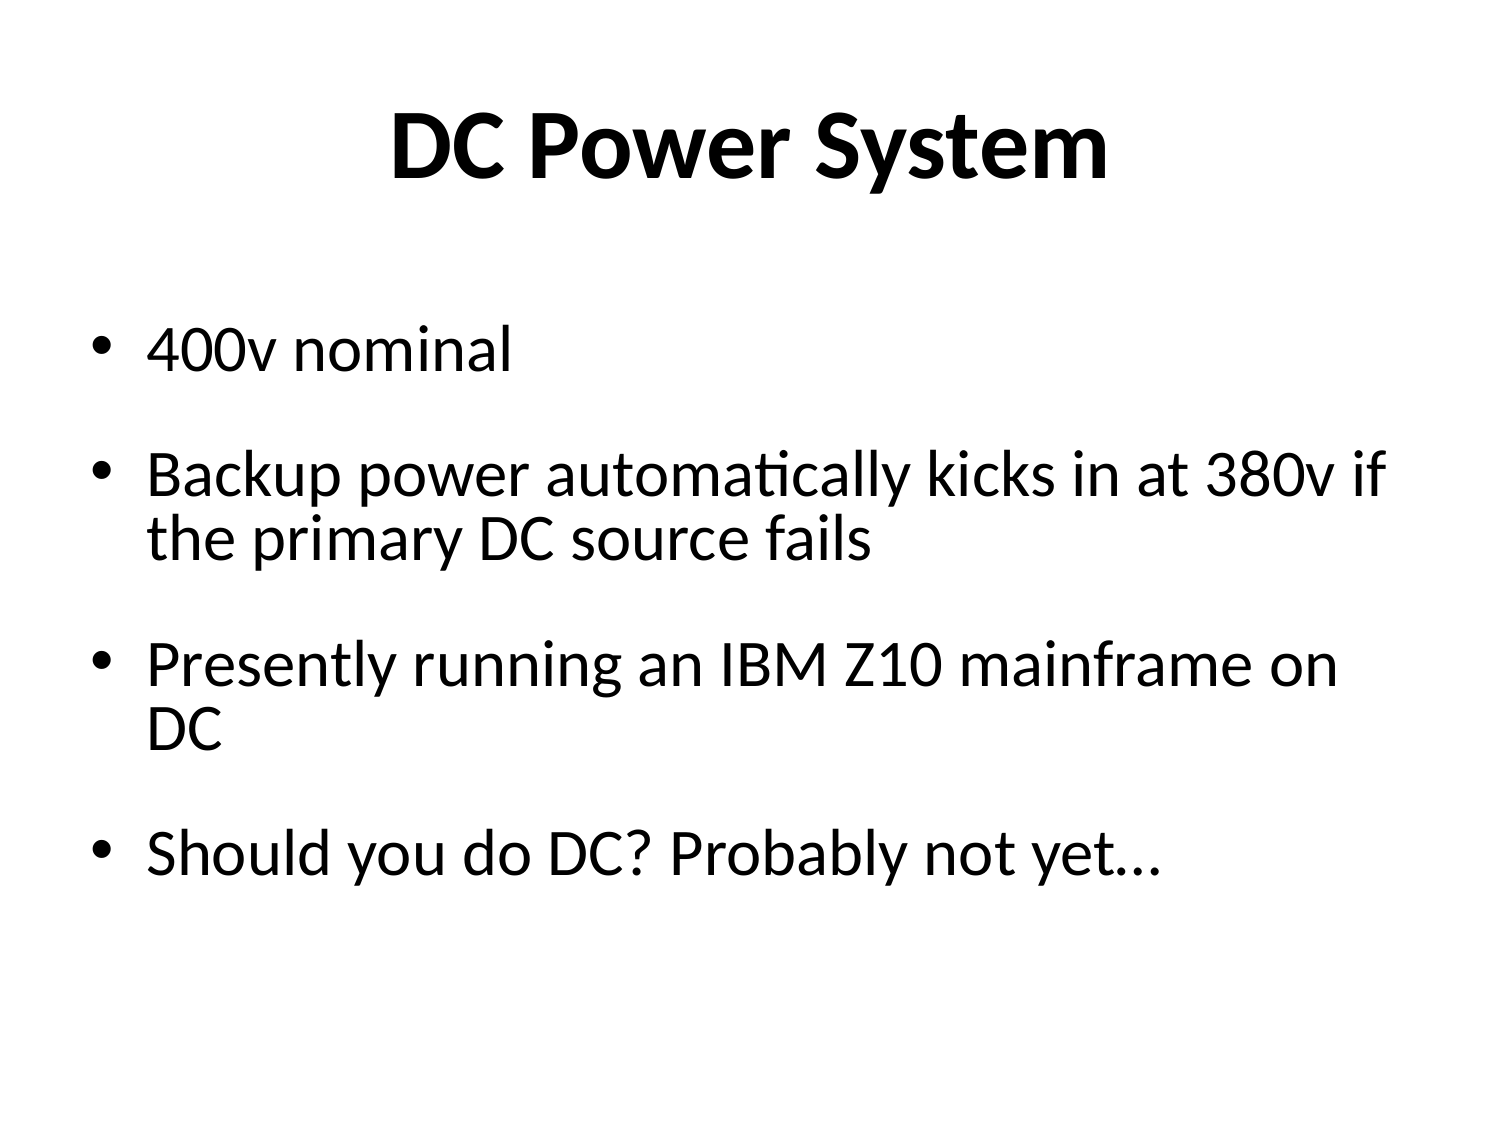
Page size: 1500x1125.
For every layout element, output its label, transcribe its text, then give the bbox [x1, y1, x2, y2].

title DC Power System [74, 44, 1426, 233]
list 400v nominal Backup power automatically kicks in at 380v if the primary DC source fails Presently running an IBM Z10 mainframe on DC Should you do DC? Probably not yet… [74, 312, 1426, 963]
